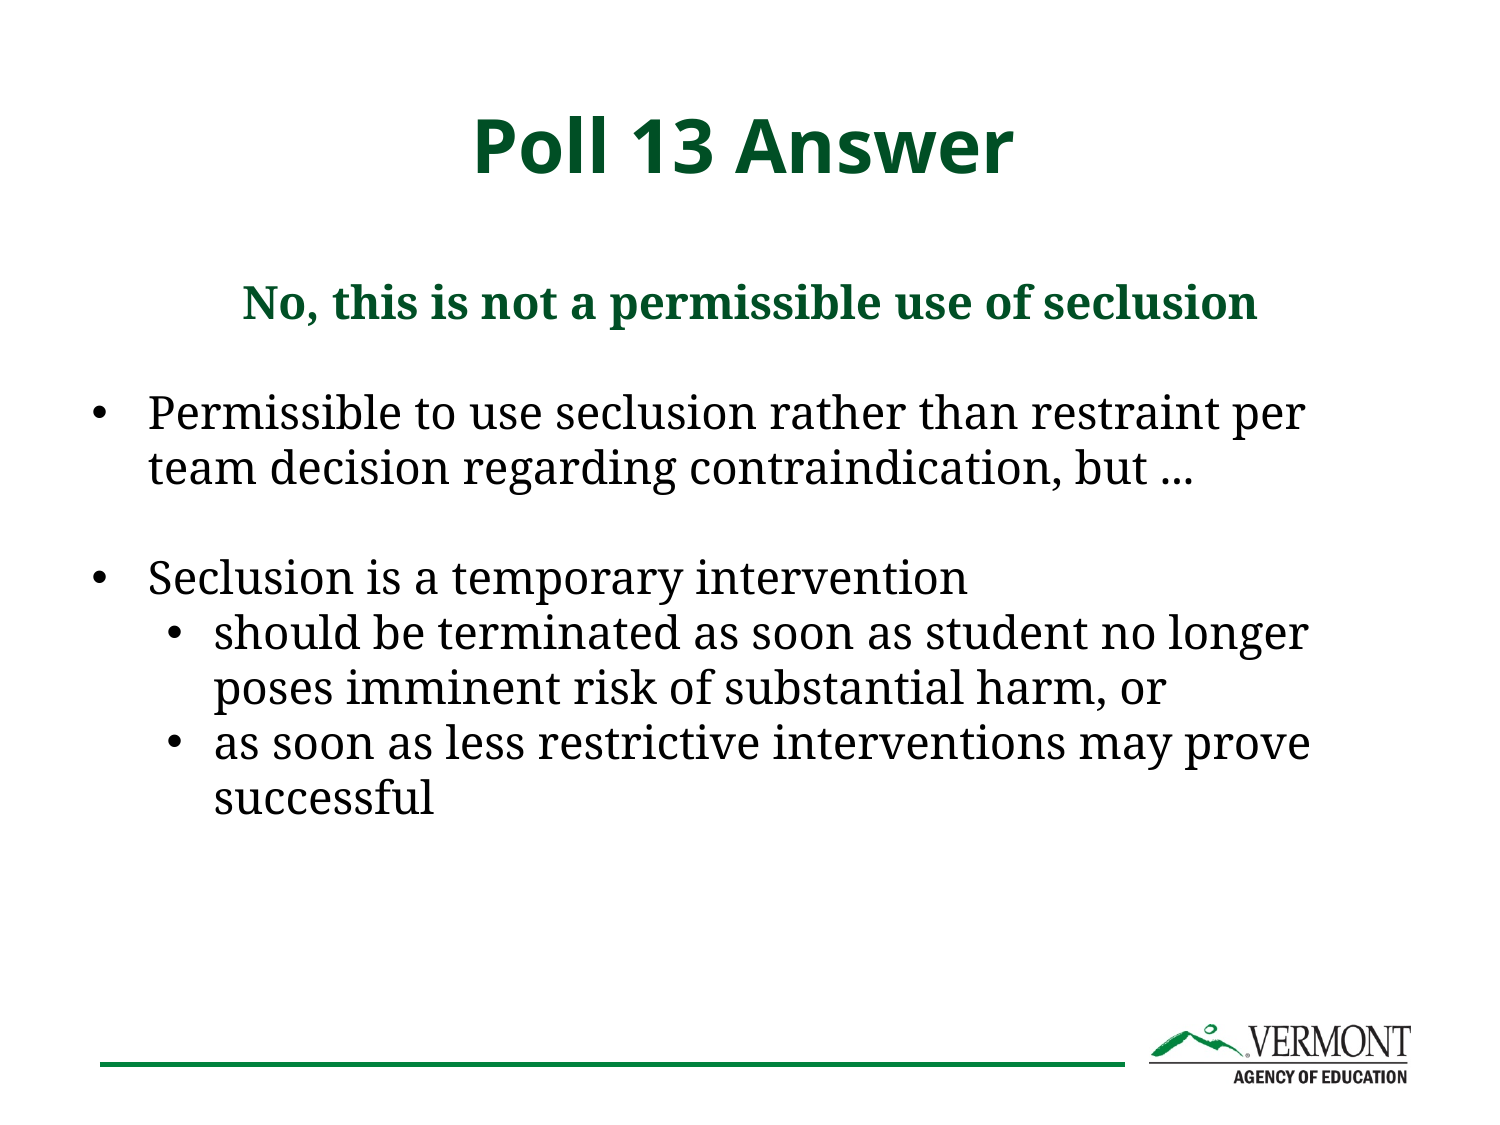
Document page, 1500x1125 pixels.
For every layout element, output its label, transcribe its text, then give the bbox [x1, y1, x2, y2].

title Poll 13 Answer [24, 50, 1463, 238]
list No, this is not a permissible use of seclusion Permissible to use seclusion rather than restraint per team decision regarding contraindication, but ... Seclusion is a temporary intervention should be terminated as soon as student no longer poses imminent risk of substantial harm, or as soon as less restrictive interventions may prove successful [76, 266, 1425, 975]
picture [1149, 1024, 1411, 1101]
